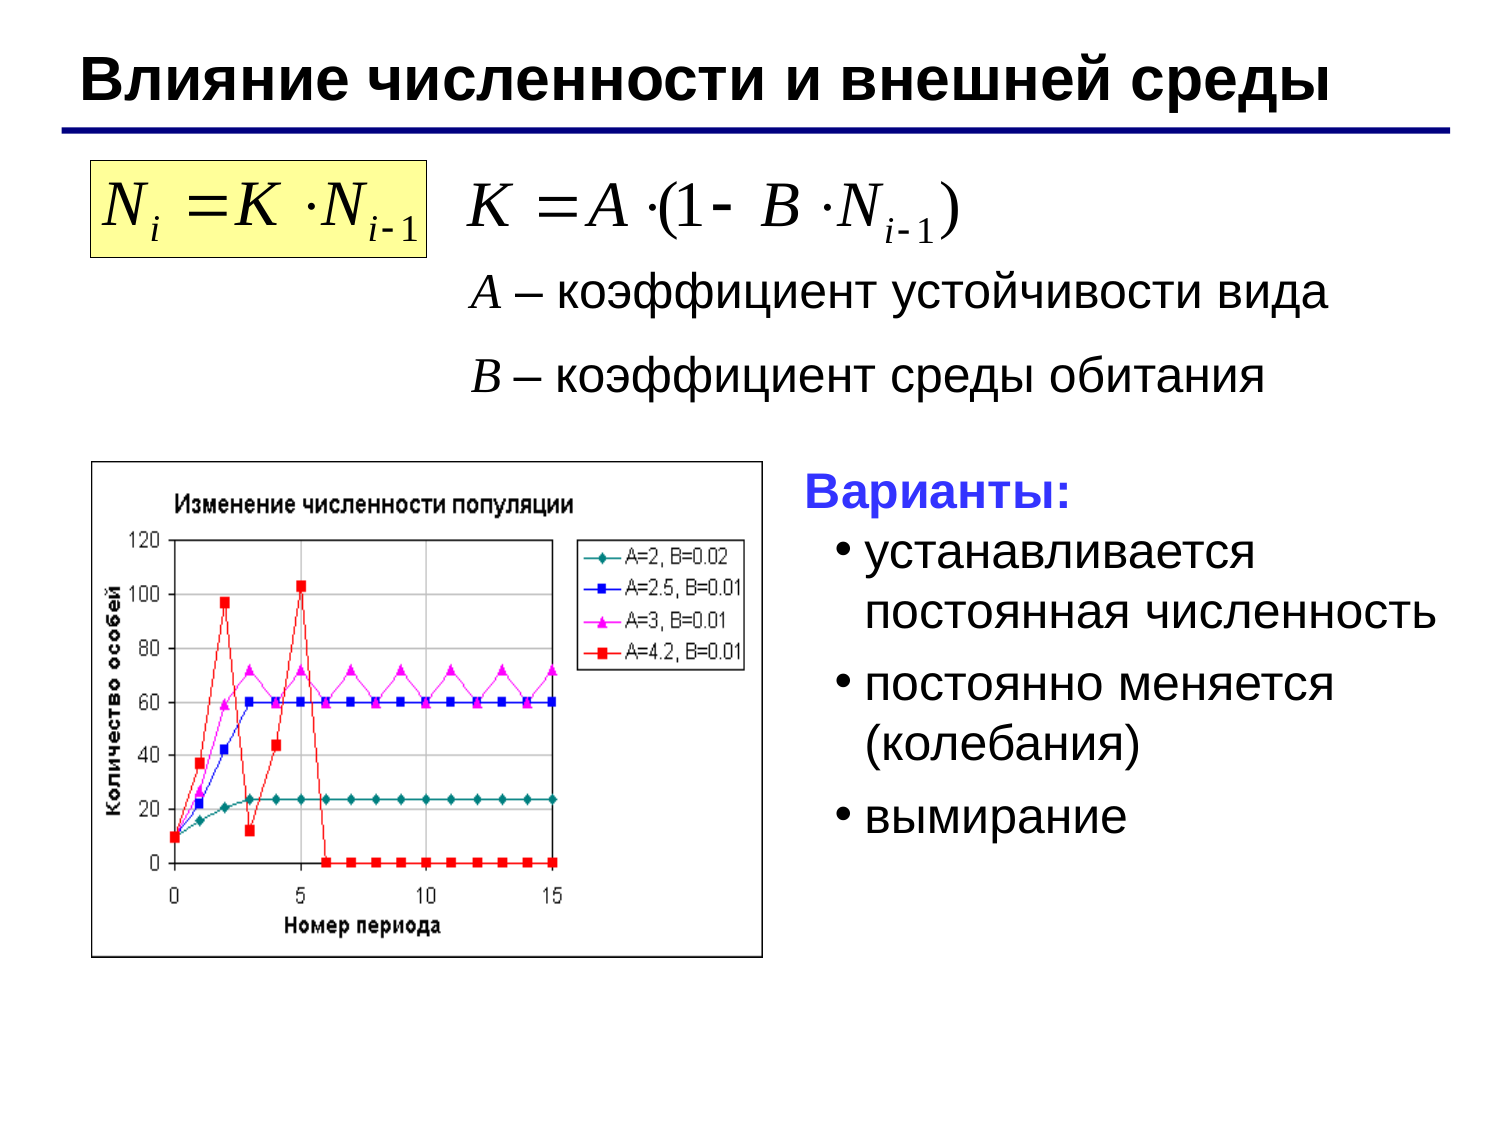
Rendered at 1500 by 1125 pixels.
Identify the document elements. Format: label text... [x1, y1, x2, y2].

text_box Варианты: устанавливается постоянная численность постоянно меняется (колебания) вымирание [790, 450, 1476, 851]
text_box Влияние численности и внешней среды [64, 31, 1401, 121]
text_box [454, 161, 972, 260]
text_box B – коэффициент среды обитания [455, 335, 1282, 410]
text_box A – коэффициент устойчивости вида [455, 251, 1344, 326]
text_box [89, 160, 427, 259]
slide_number [1127, 21, 1478, 100]
picture [90, 461, 764, 958]
